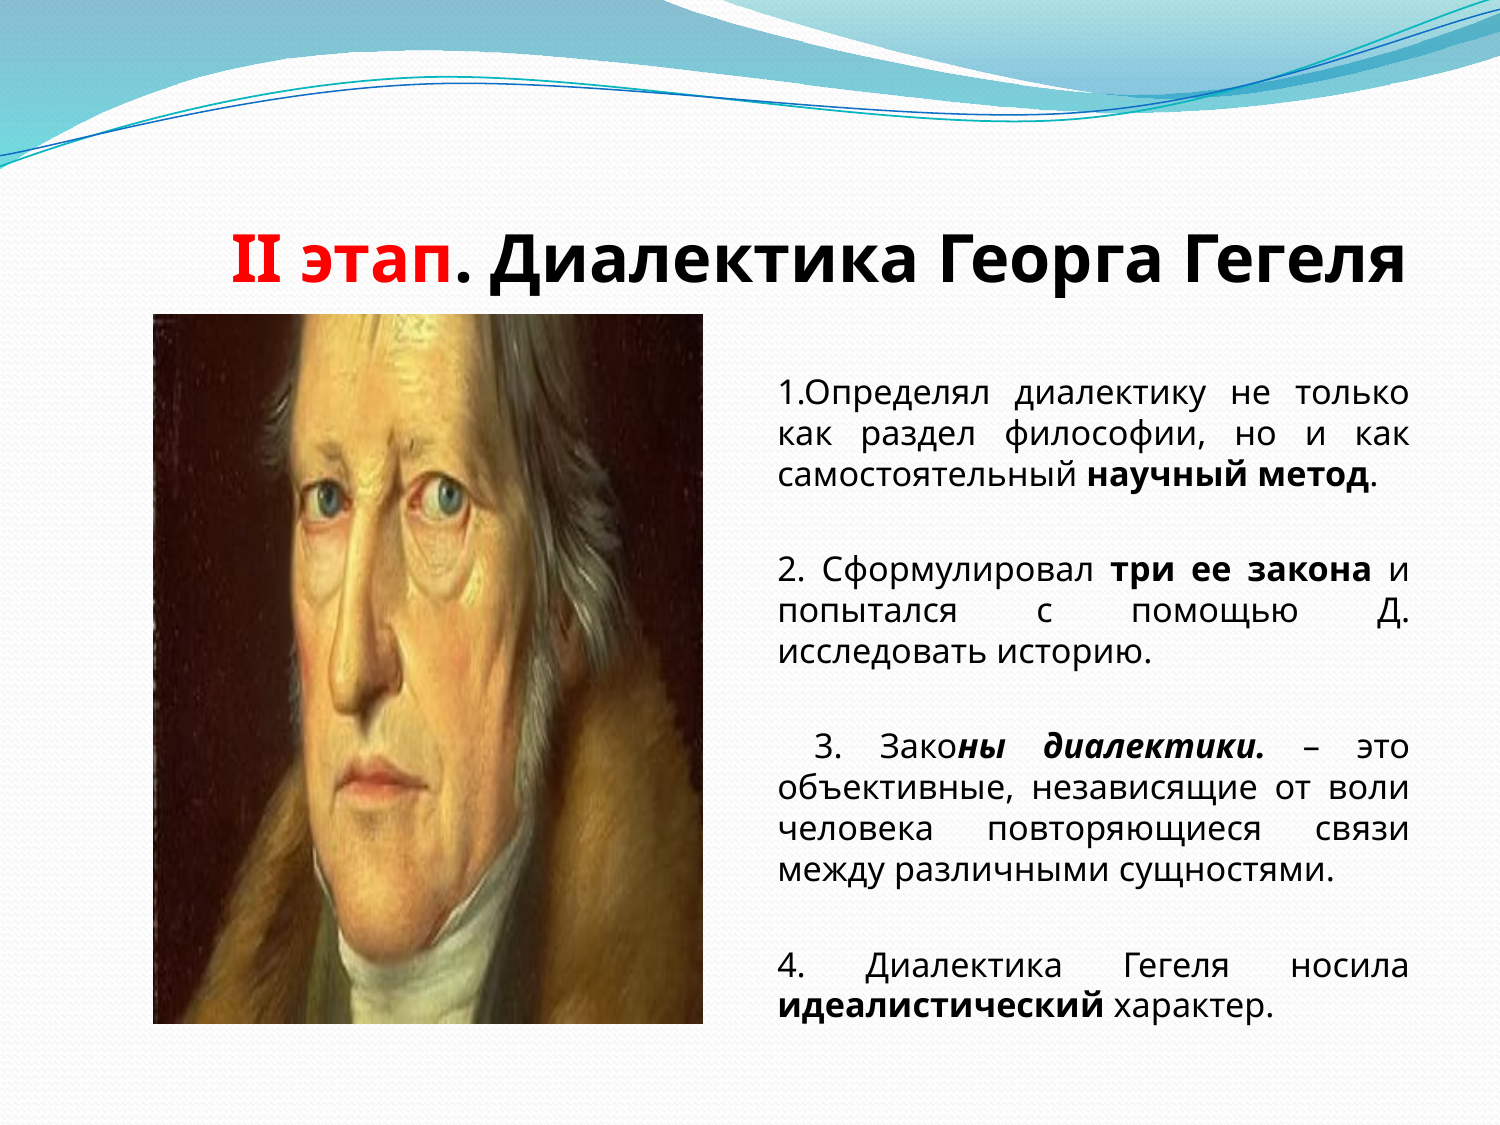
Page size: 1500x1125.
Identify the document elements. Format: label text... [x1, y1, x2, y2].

title II этап. Диалектика Георга Гегеля [75, 115, 1425, 303]
list 1.Определял диалектику не только как раздел философии, но и как самостоятельный научный метод. 2. Сформулировал три ее закона и попытался с помощью Д. исследовать историю. 3. Законы диалектики. – это объективные, независящие от воли человека повторяющиеся связи между различными сущностями. 4. Диалектика Гегеля носила идеалистический характер. [762, 314, 1425, 1043]
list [153, 314, 703, 1024]
